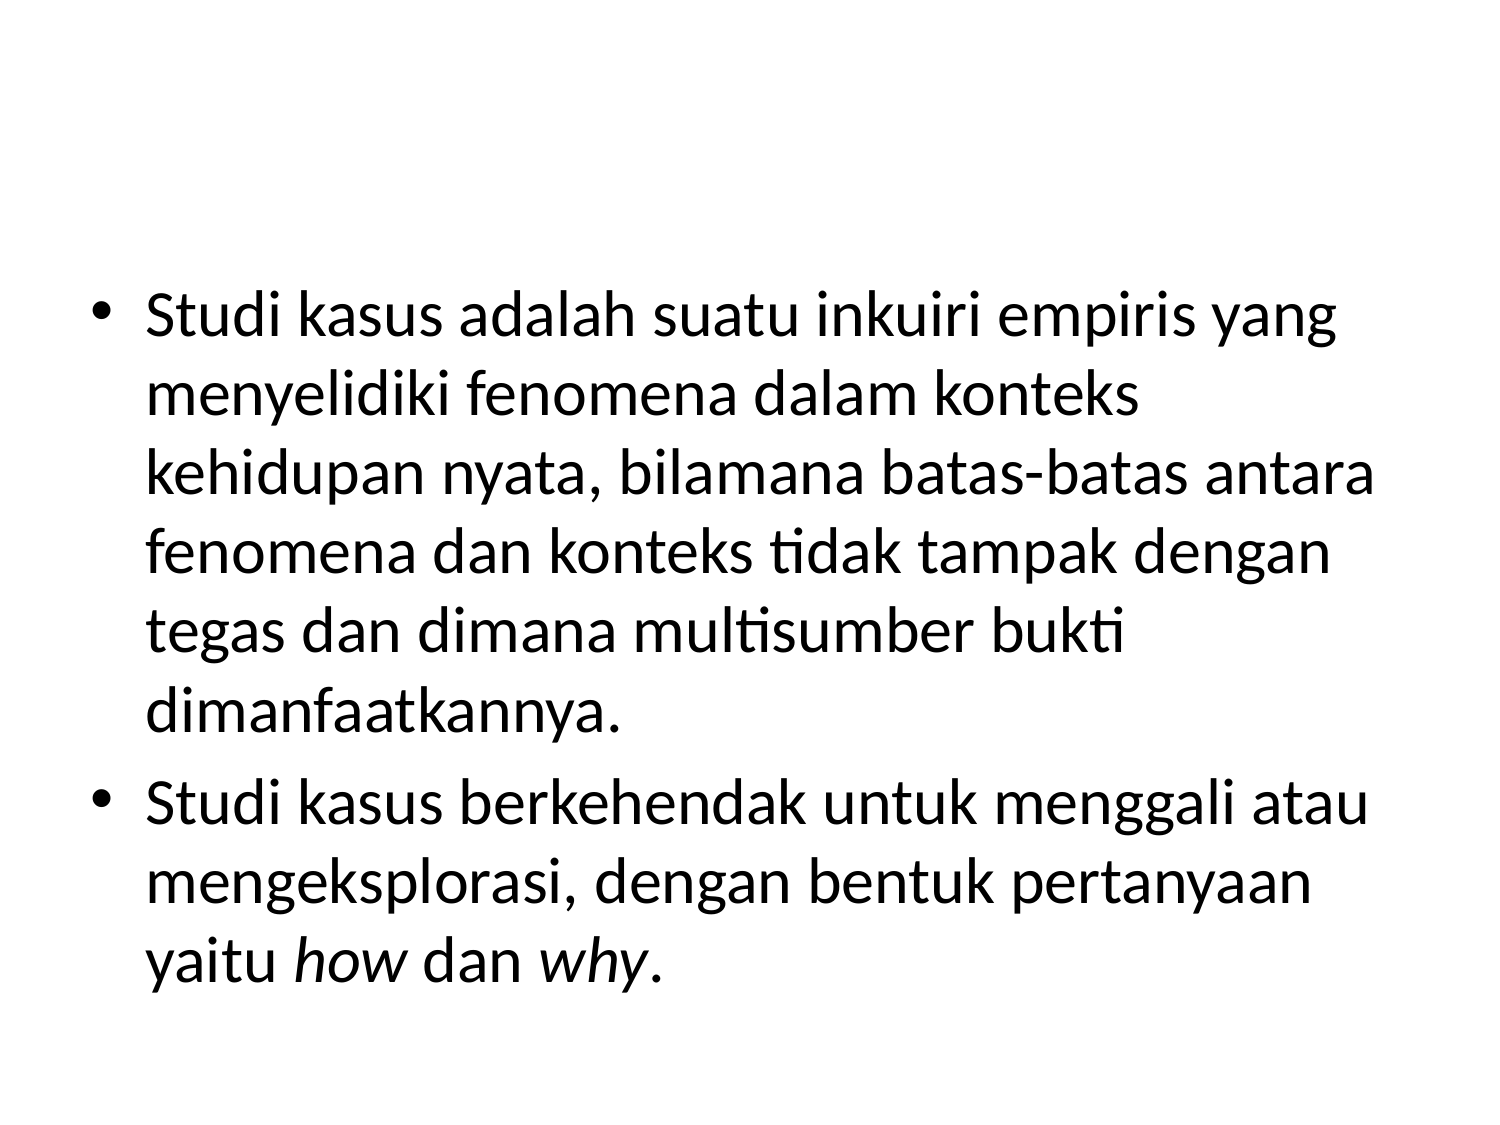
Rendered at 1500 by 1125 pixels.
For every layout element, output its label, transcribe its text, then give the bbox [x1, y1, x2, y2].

list Studi kasus adalah suatu inkuiri empiris yang menyelidiki fenomena dalam konteks kehidupan nyata, bilamana batas-batas antara fenomena dan konteks tidak tampak dengan tegas dan dimana multisumber bukti dimanfaatkannya. Studi kasus berkehendak untuk menggali atau mengeksplorasi, dengan bentuk pertanyaan yaitu how dan why. [75, 262, 1425, 1005]
